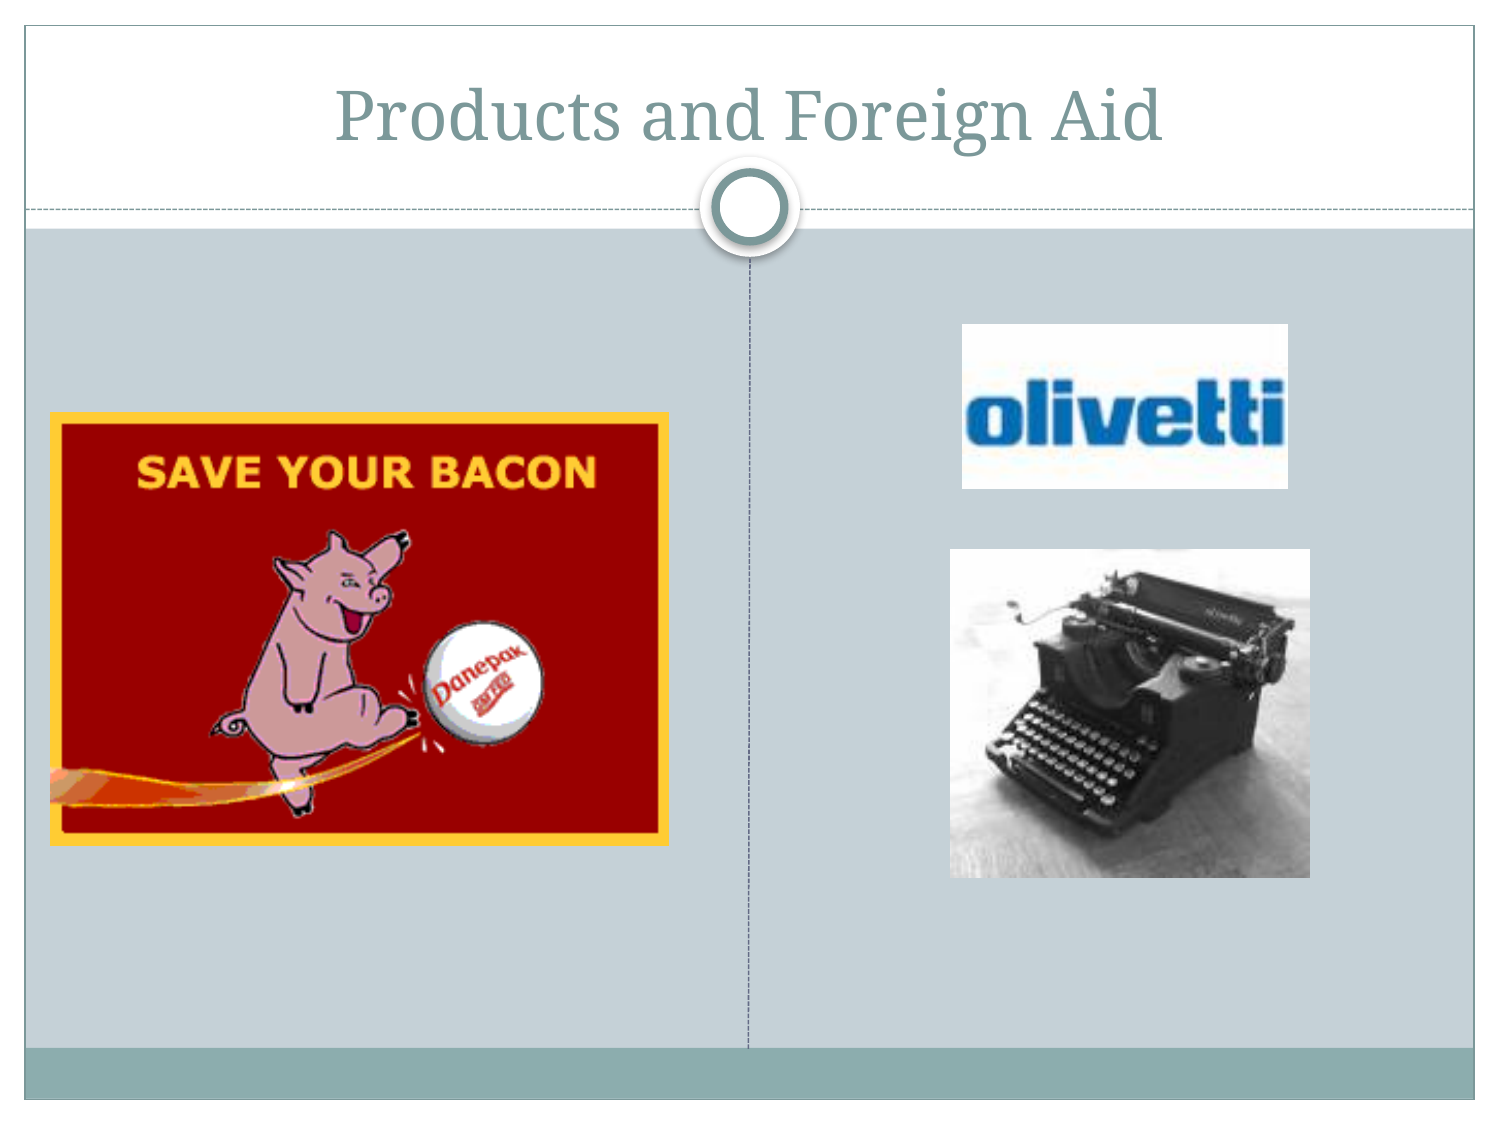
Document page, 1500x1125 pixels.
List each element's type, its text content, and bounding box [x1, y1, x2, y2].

picture [949, 549, 1310, 879]
title Products and Foreign Aid [49, 37, 1450, 162]
picture [962, 324, 1288, 489]
picture [49, 412, 669, 846]
